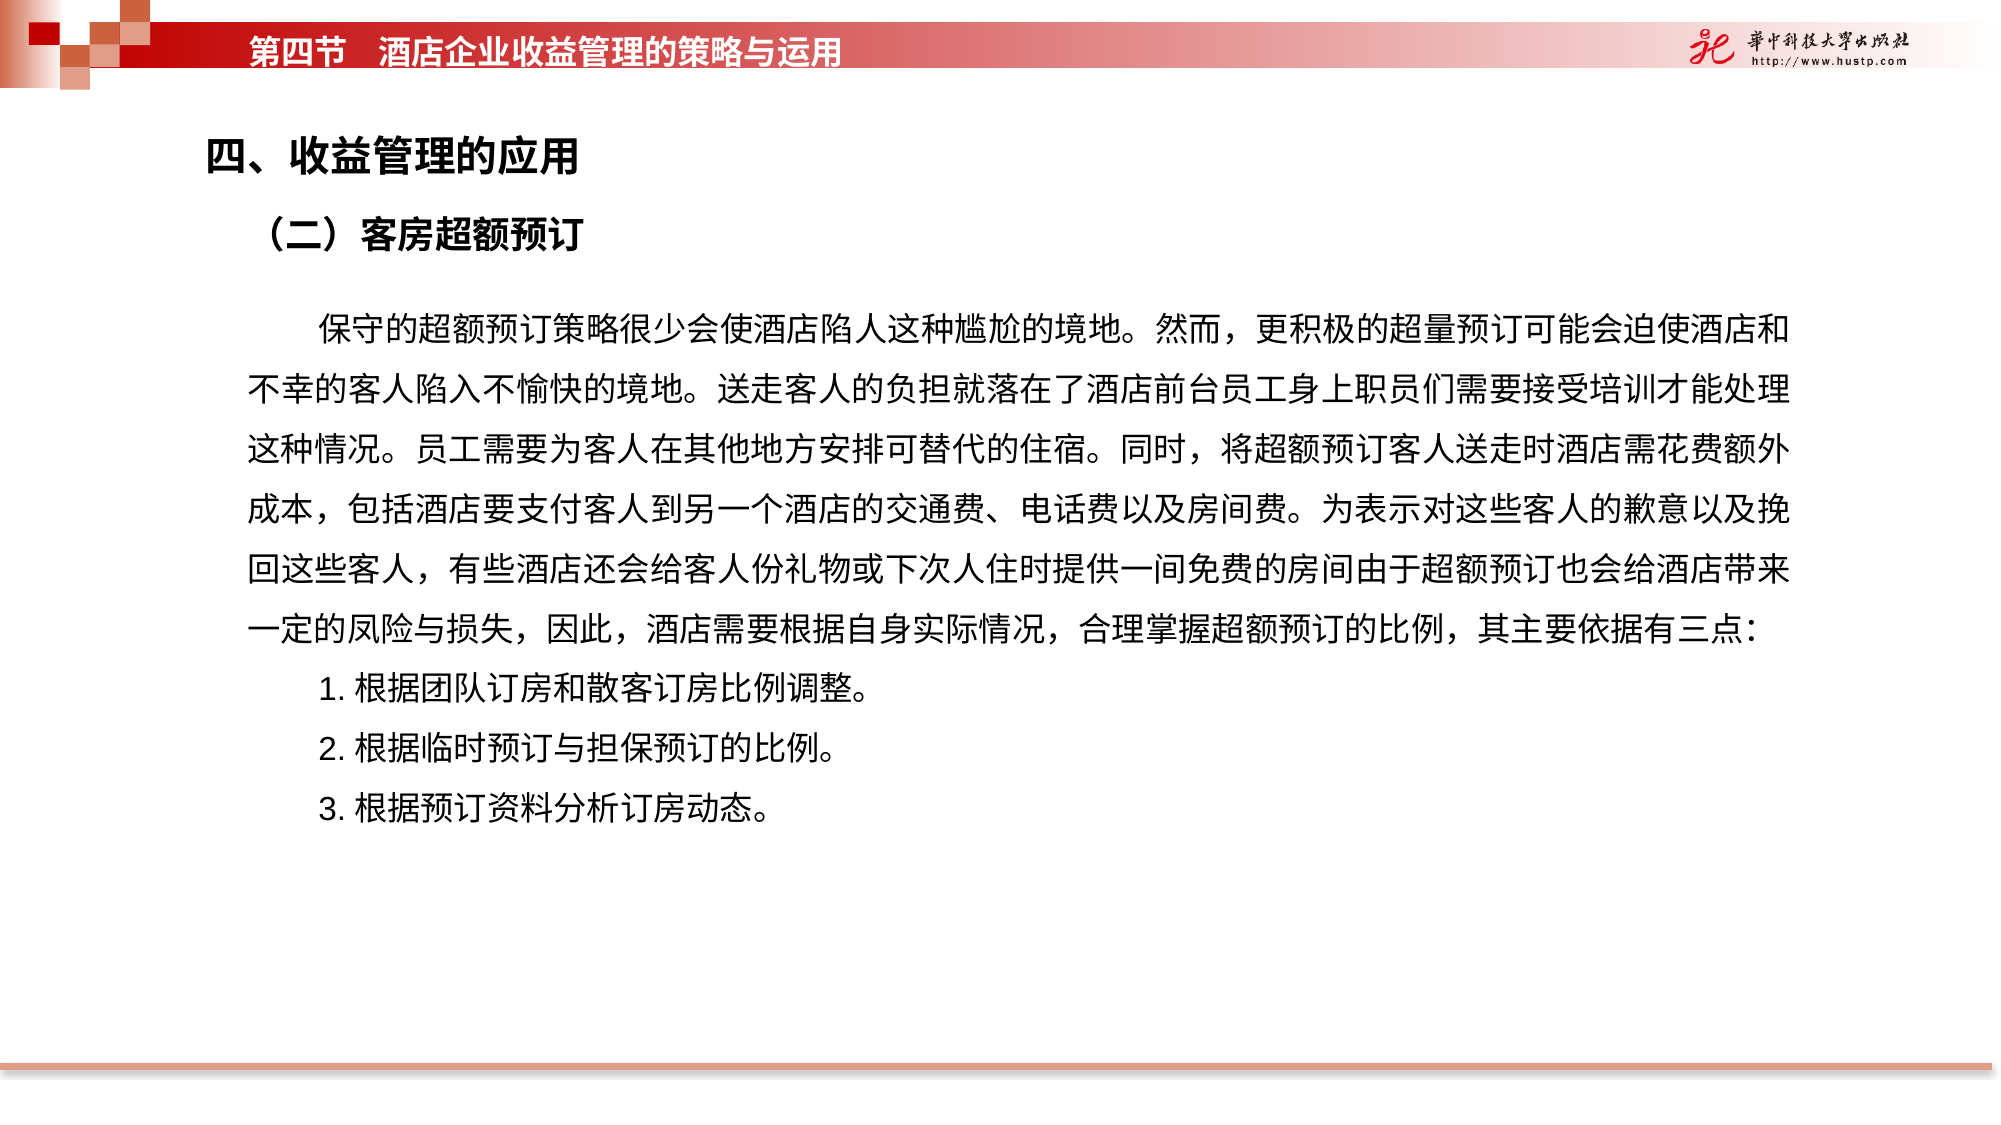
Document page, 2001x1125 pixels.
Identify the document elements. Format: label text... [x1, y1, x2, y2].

text_box 第四节 酒店企业收益管理的策略与运用 [162, 0, 931, 79]
text_box （二）客房超额预订 [232, 203, 650, 263]
text_box 保守的超额预订策略很少会使酒店陷人这种尴尬的境地。然而，更积极的超量预订可能会迫使酒店和不幸的客人陷入不愉快的境地。送走客人的负担就落在了酒店前台员工身上职员们需要接受培训才能处理这种情况。员工需要为客人在其他地方安排可替代的住宿。同时，将超额预订客人送走时酒店需花费额外成本，包括酒店要支付客人到另一个酒店的交通费、电话费以及房间费。为表示对这些客人的歉意以及挽回这些客人，有些酒店还会给客人份礼物或下次人住时提供一间免费的房间由于超额预订也会给酒店带来一定的凤险与损失，因此，酒店需要根据自身实际情况，合理掌握超额预订的比例，其主要依据有三点： 1.根据团队订房和散客订房比例调整。 2.根据临时预订与担保预订的比例。 3.根据预订资料分析订房动态。 [232, 280, 1806, 895]
text_box 四、收益管理的应用 [190, 122, 1066, 187]
picture [1661, 0, 1939, 90]
